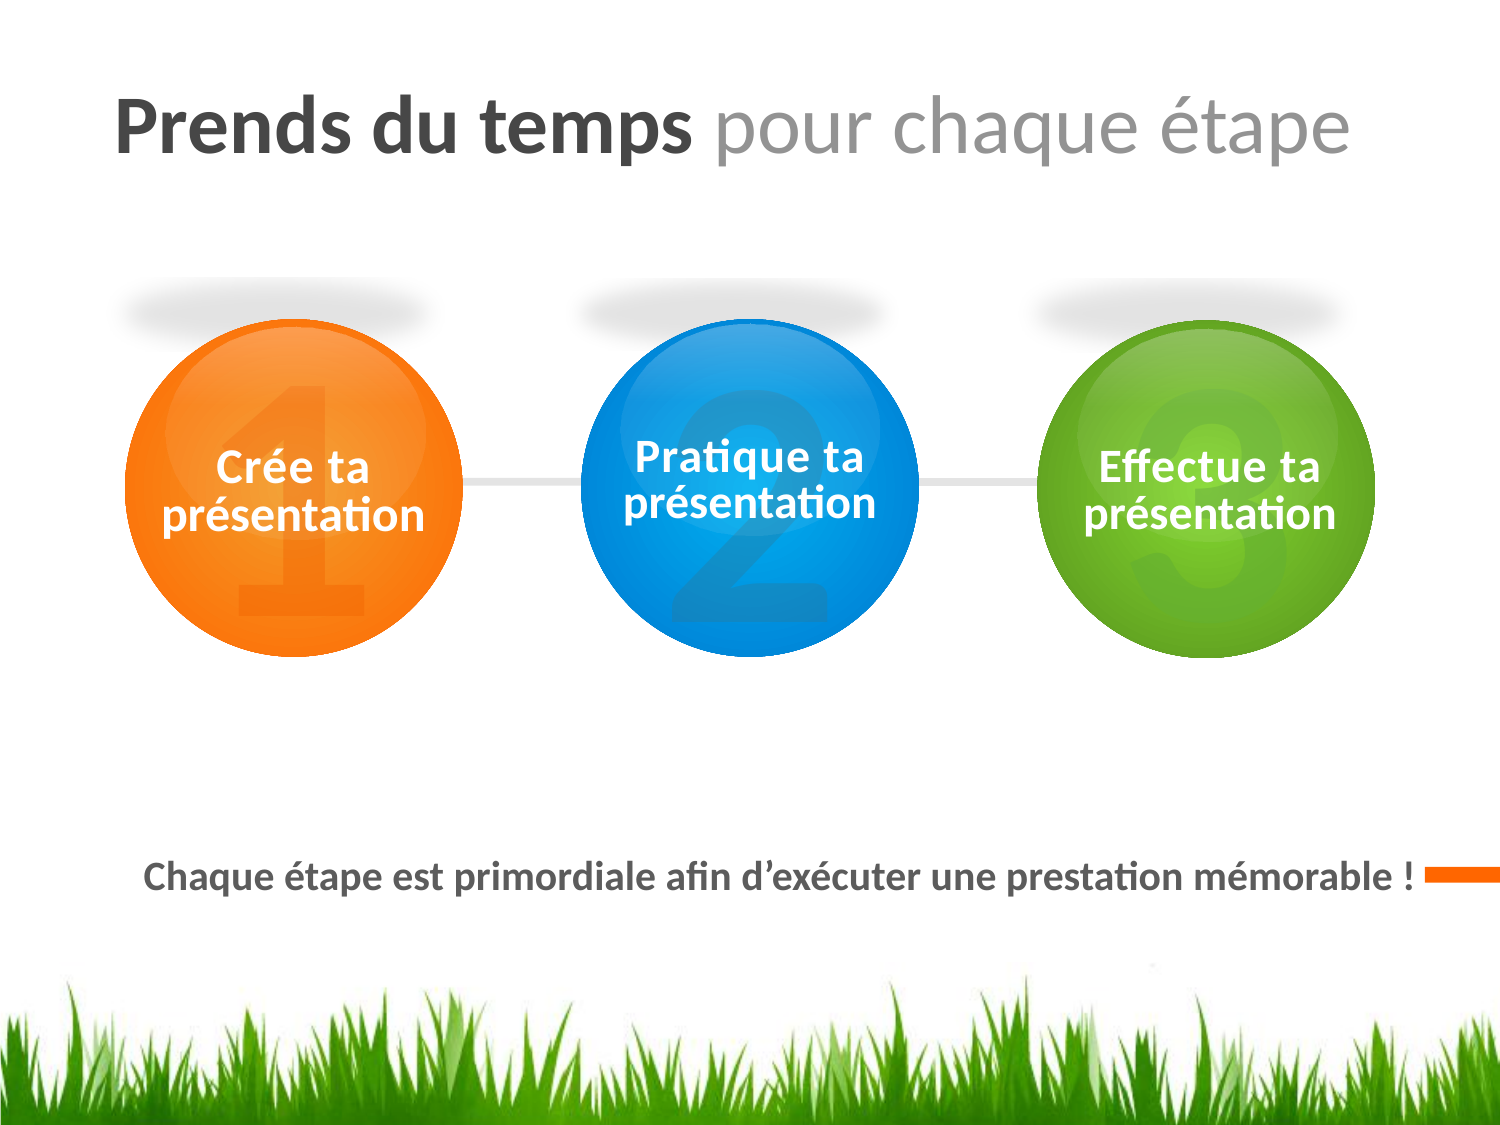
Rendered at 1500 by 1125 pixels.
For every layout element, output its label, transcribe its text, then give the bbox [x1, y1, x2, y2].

text_box Chaque étape est primordiale afin d’exécuter une prestation mémorable ! [123, 841, 1432, 907]
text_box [124, 255, 463, 700]
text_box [1037, 260, 1376, 705]
picture [0, 962, 1500, 1125]
text_box Prends du temps pour chaque étape [99, 62, 1400, 179]
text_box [581, 260, 919, 706]
text_box [1423, 865, 1500, 885]
